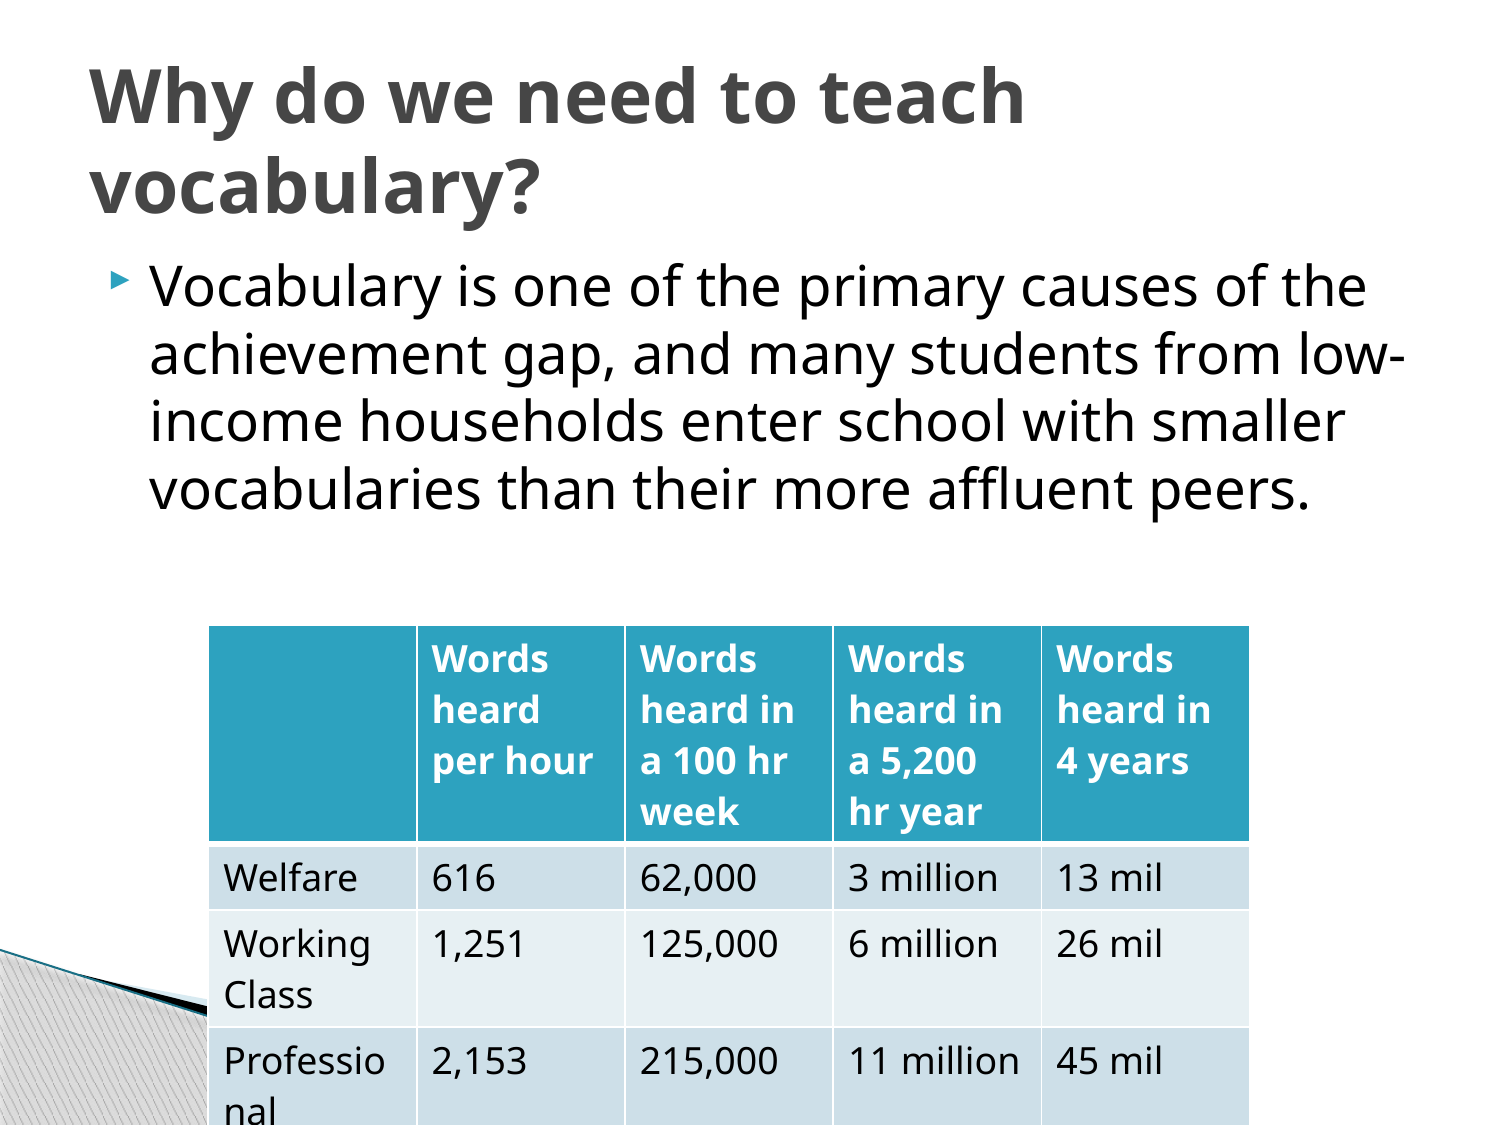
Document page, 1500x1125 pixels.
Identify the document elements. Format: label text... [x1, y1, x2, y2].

list Vocabulary is one of the primary causes of the achievement gap, and many students from low-income households enter school with smaller vocabularies than their more affluent peers. [75, 243, 1425, 986]
table_header [209, 626, 416, 841]
table_header Words heard in a 100 hr week [626, 626, 832, 841]
table_cell 13 mil [1042, 847, 1249, 909]
table_cell Working Class [209, 911, 416, 1026]
table_cell 2,153 [418, 1028, 624, 1125]
table_cell Welfare [209, 847, 416, 909]
table_cell Professional [209, 1028, 416, 1125]
table_header Words heard per hour [418, 626, 624, 841]
table_header Words heard in 4 years [1042, 626, 1249, 841]
table_cell 1,251 [418, 911, 624, 1026]
table_cell 616 [418, 847, 624, 909]
table_cell 6 million [834, 911, 1041, 1026]
table_cell 26 mil [1042, 911, 1249, 1026]
table_cell 11 million [834, 1028, 1041, 1125]
table_cell 215,000 [626, 1028, 832, 1125]
table_cell 3 million [834, 847, 1041, 909]
table_cell 45 mil [1042, 1028, 1249, 1125]
table_cell 62,000 [626, 847, 832, 909]
title Why do we need to teach vocabulary? [75, 45, 1500, 233]
table_cell 125,000 [626, 911, 832, 1026]
table_header Words heard in a 5,200 hr year [834, 626, 1041, 841]
